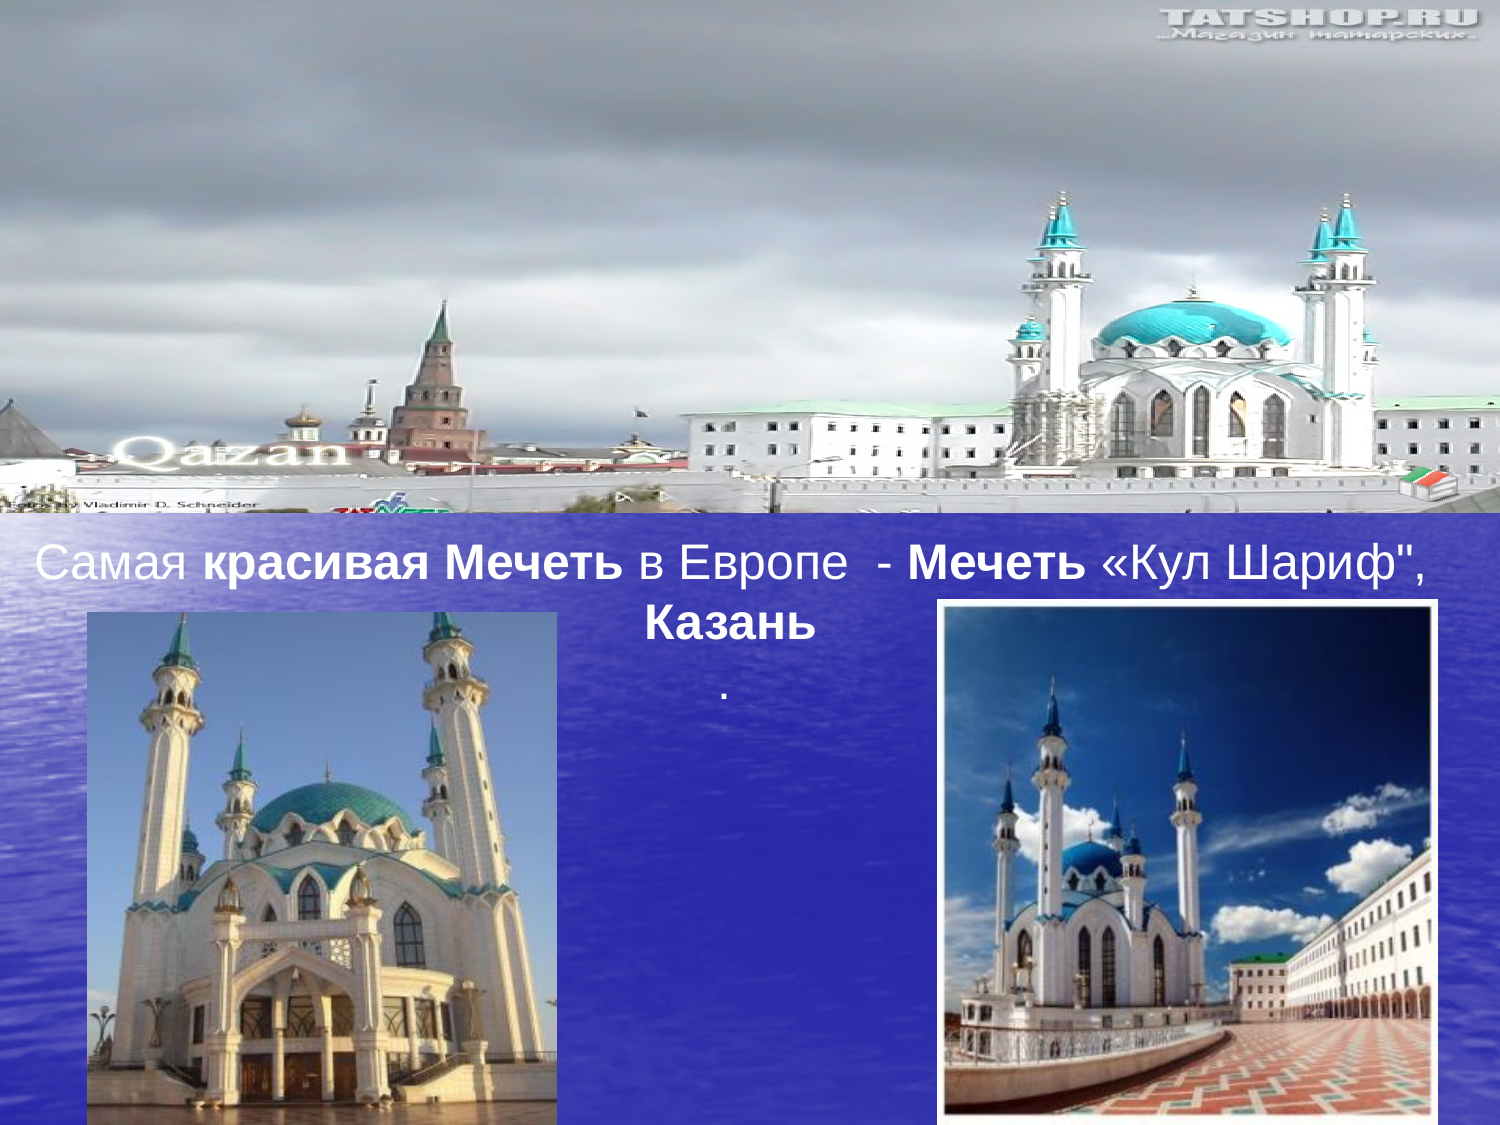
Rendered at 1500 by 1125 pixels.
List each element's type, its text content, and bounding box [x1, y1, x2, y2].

picture [937, 599, 1438, 1125]
text_box Самая красивая Мечеть в Европе - Мечеть «Кул Шариф", Казань . [0, 520, 1500, 775]
picture [87, 612, 557, 1125]
picture [0, 0, 1500, 513]
